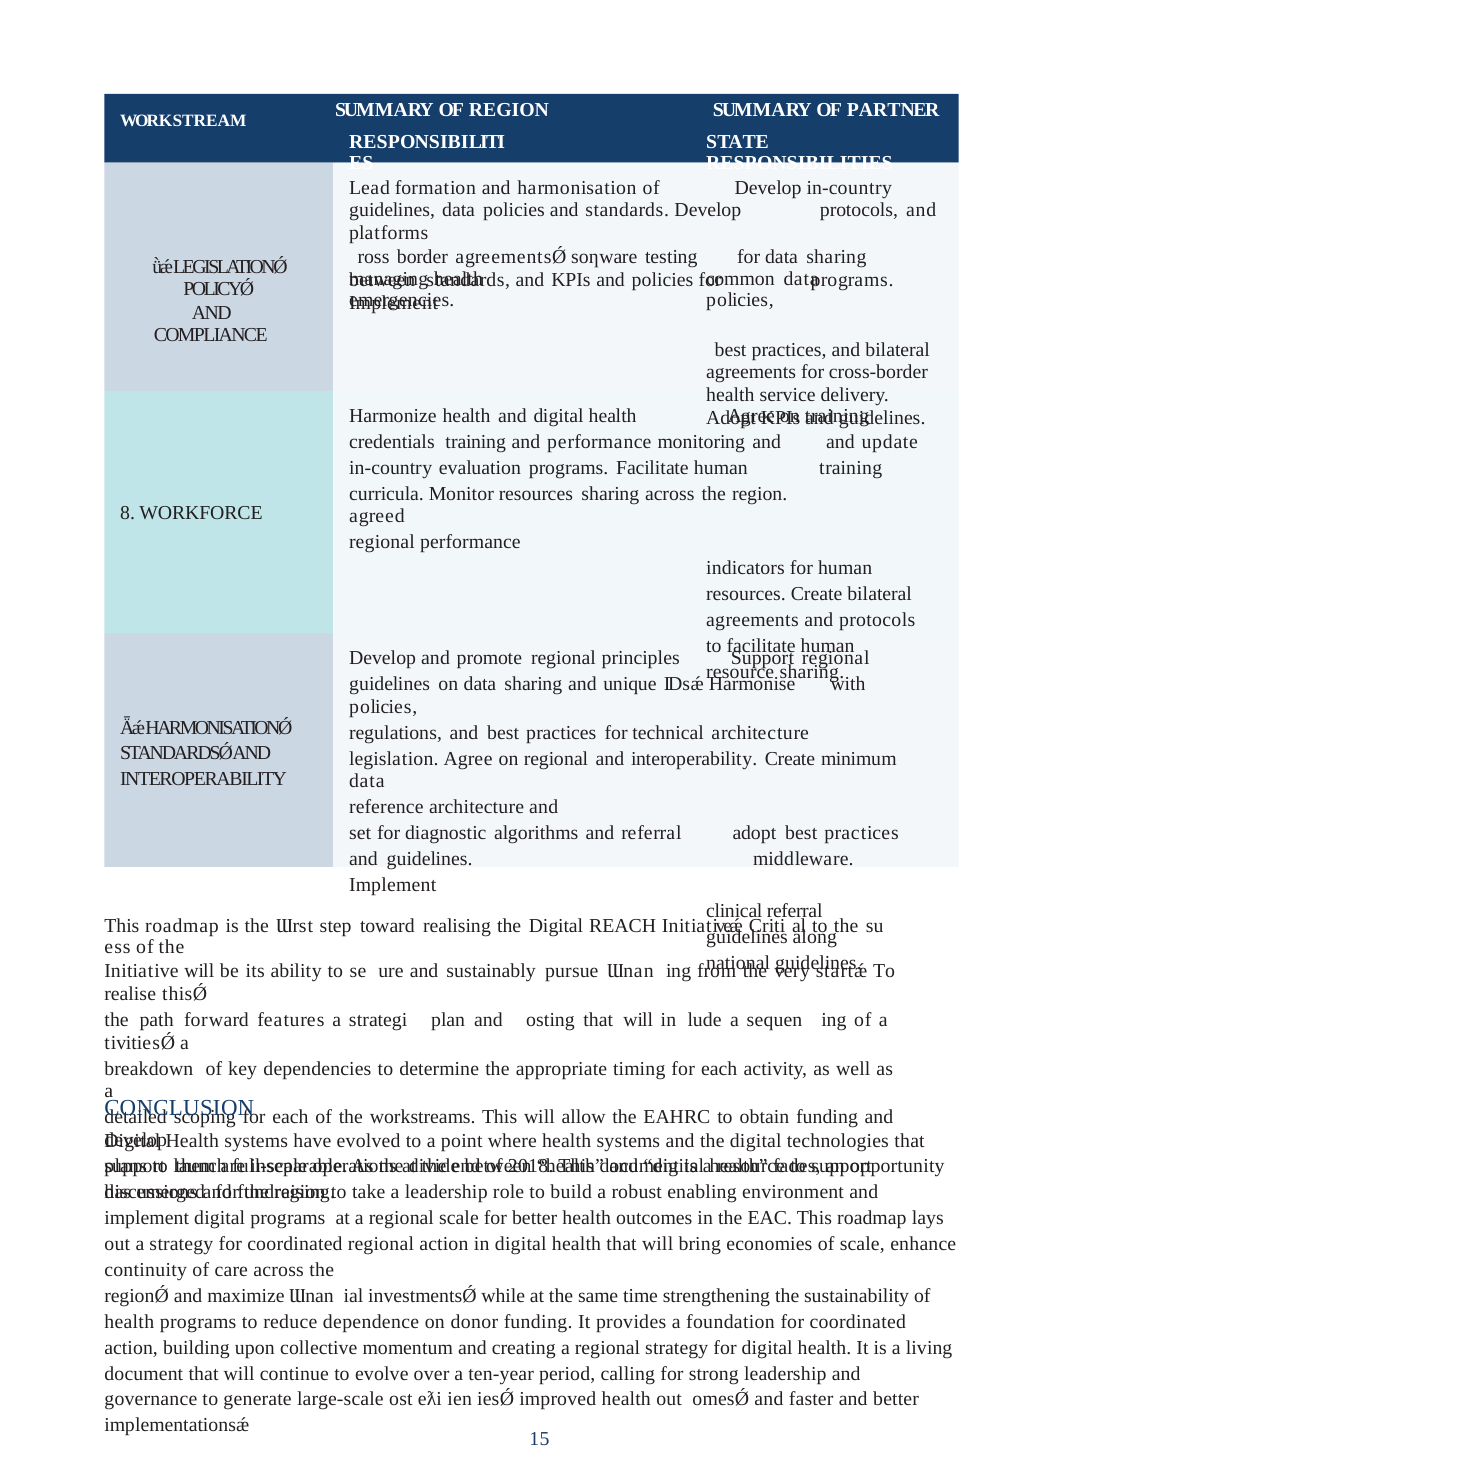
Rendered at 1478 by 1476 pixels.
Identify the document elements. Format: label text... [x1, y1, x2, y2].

text_box Harmonize health and digital health Agree on training credentials training and performance monitoring and and update in-country evaluation programs. Facilitate human training curricula. Monitor resources sharing across the region. agreed regional performance indicators for human resources. Create bilateral agreements and protocols to facilitate human resource sharing. [333, 390, 959, 633]
text_box WORKSTREAM SUMMARY OF REGION SUMMARY OF PARTNER [104, 93, 959, 162]
text_box Develop and promote regional principles Support regional guidelines on data sharing and unique IDsǽ Harmonise with policies, regulations, and best practices for technical architecture legislation. Agree on regional and interoperability. Create minimum data reference architecture and set for diagnostic algorithms and referral adopt best practices and guidelines. middleware. Implement clinical referral guidelines along national guidelines. [333, 633, 959, 867]
text_box Lead formation and harmonisation of Develop in-country guidelines, data policies and standards. Develop protocols, and platforms ross border agreementsǾ soƞware testing for data sharing between standards, and KPIs and policies for programs. Implement best practices, and bilateral agreements for cross-border health service delivery. Adopt KPIs and guidelines. [333, 162, 959, 390]
text_box Ǟǽ HARMONISATIONǾ STANDARDSǾ AND INTEROPERABILITY [104, 633, 333, 867]
text_box CONCLUSION Digital Health systems have evolved to a point where health systems and the digital technologies that support them are inseparable. As the divide between “health” and “digital health” fades, an opportunity has emerged for the region to take a leadership role to build a robust enabling environment and implement digital programs at a regional scale for better health outcomes in the EAC. This roadmap lays out a strategy for coordinated regional action in digital health that will bring economies of scale, enhance continuity of care across the regionǾ and maximize Ɯnan ial investmentsǾ while at the same time strengthening the sustainability of health programs to reduce dependence on donor funding. It provides a foundation for coordinated action, building upon collective momentum and creating a regional strategy for digital health. It is a living document that will continue to evolve over a ten-year period, calling for strong leadership and governance to generate large-scale ost eƛi ien iesǾ improved health out omesǾ and faster and better implementationsǽ [102, 1093, 962, 1373]
text_box 15 [527, 1426, 555, 1451]
text_box ǜǽ LEGISLATIONǾ POLICYǾ AND COMPLIANCE [104, 162, 333, 390]
text_box This roadmap is the Ɯrst step toward realising the Digital REACH Initiativeǽ Criti al to the su ess of the Initiative will be its ability to se ure and sustainably pursue Ɯnan ing from the very startǽ To realise thisǾ the path forward features a strategi plan and osting that will in lude a sequen ing of a tivitiesǾ a breakdown of key dependencies to determine the appropriate timing for each activity, as well as a detailed scoping for each of the workstreams. This will allow the EAHRC to obtain funding and develop plans to launch full-scale operations at the end of 2018. This document is a resource to support discussions and fundraising. [102, 913, 937, 1060]
text_box 8. WORKFORCE [104, 390, 333, 633]
